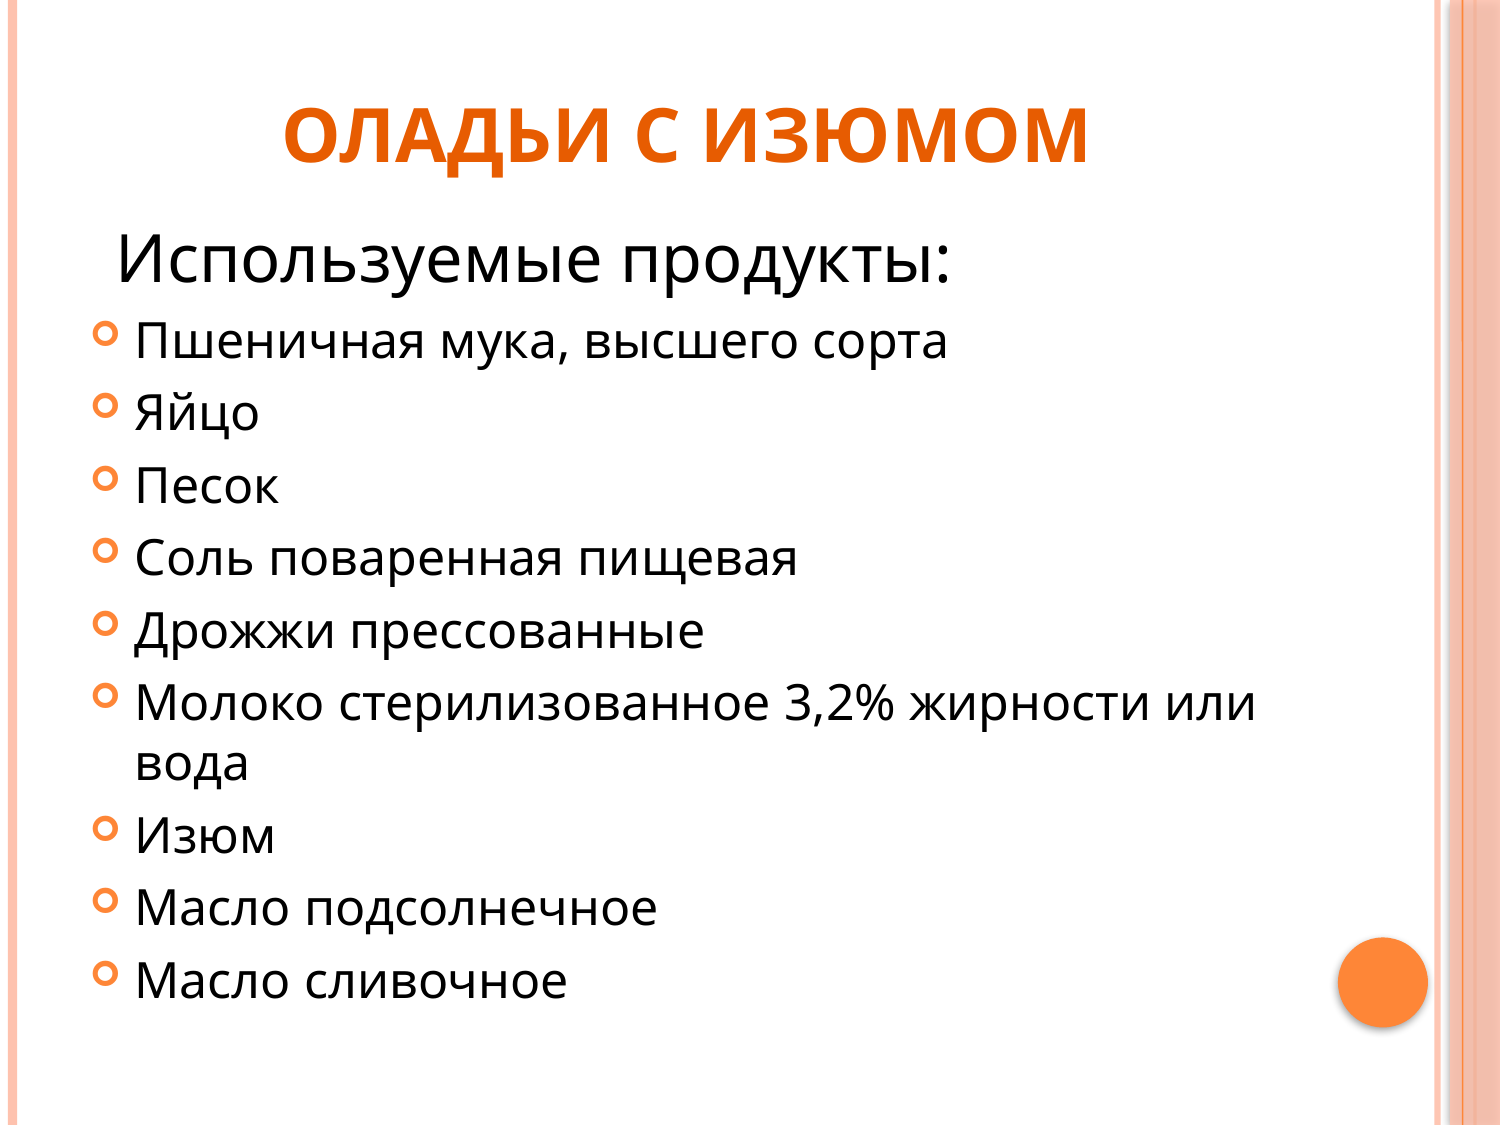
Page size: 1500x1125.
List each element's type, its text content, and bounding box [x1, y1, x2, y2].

title Оладьи с изюмом [75, 45, 1300, 185]
list Используемые продукты: Пшеничная мука, высшего сорта Яйцо Песок Соль поваренная пищевая Дрожжи прессованные Молоко стерилизованное 3,2% жирности или вода Изюм Масло подсолнечное Масло сливочное [75, 208, 1300, 1062]
